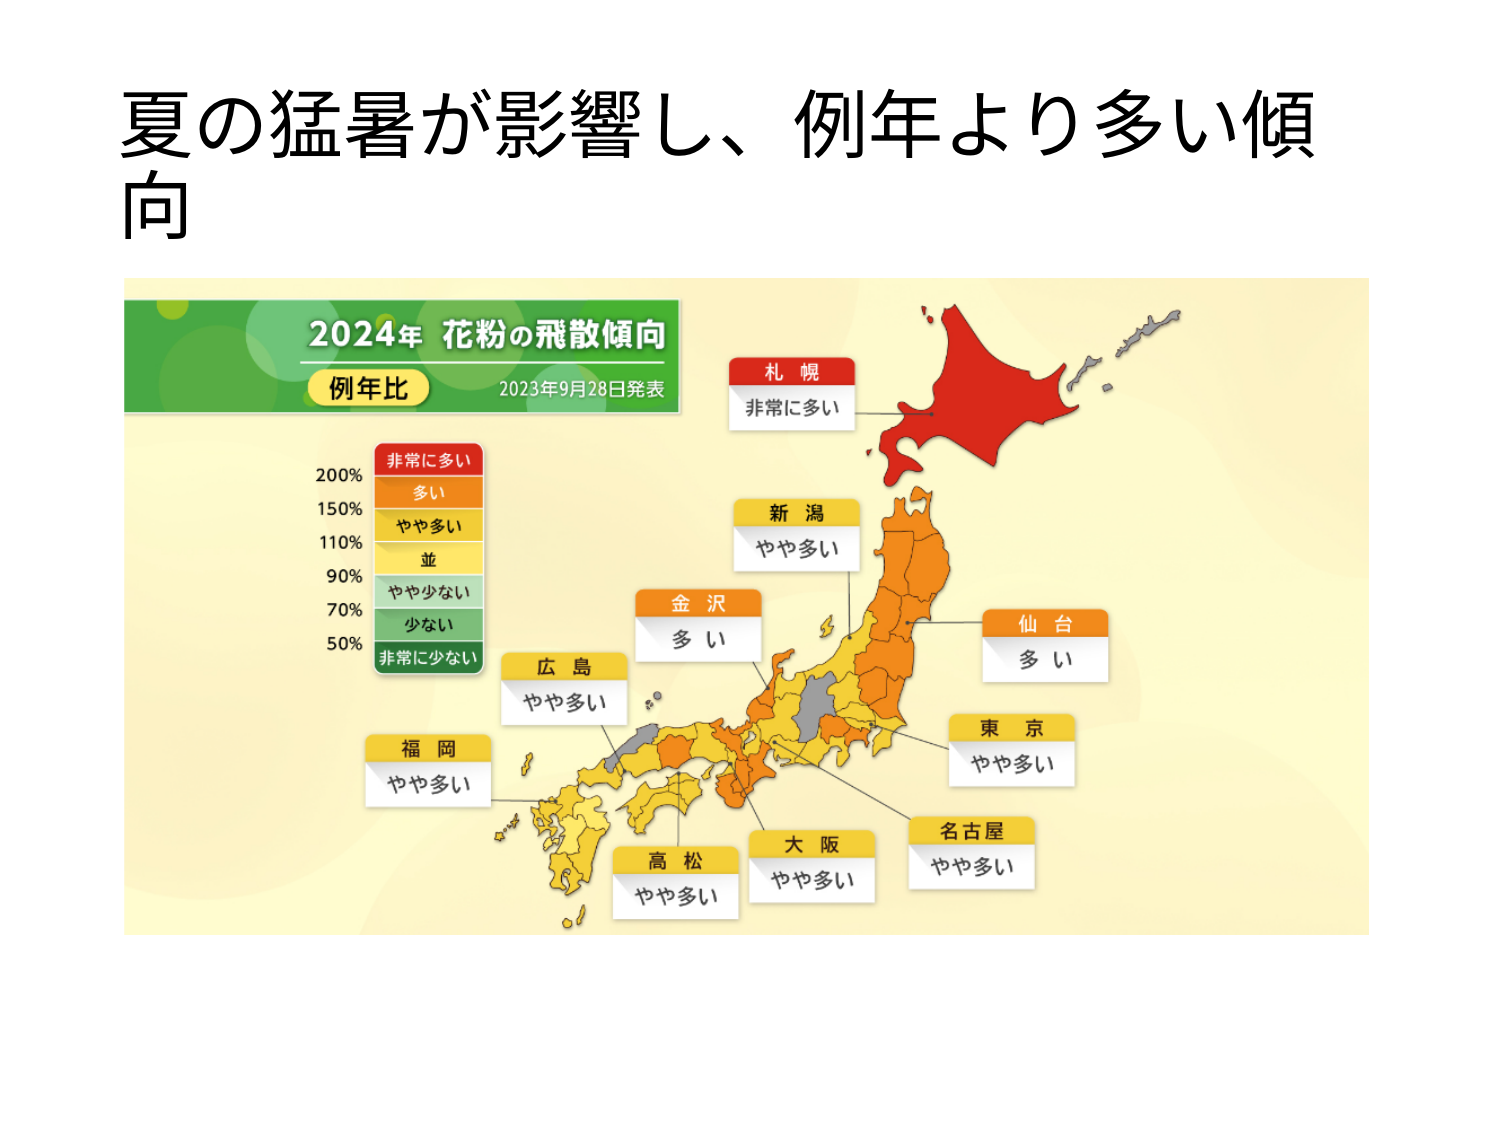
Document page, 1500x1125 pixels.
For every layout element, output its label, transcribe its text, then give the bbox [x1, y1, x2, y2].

title 夏の猛暑が影響し、例年より多い傾向 [103, 59, 1397, 278]
picture [113, 278, 1369, 935]
